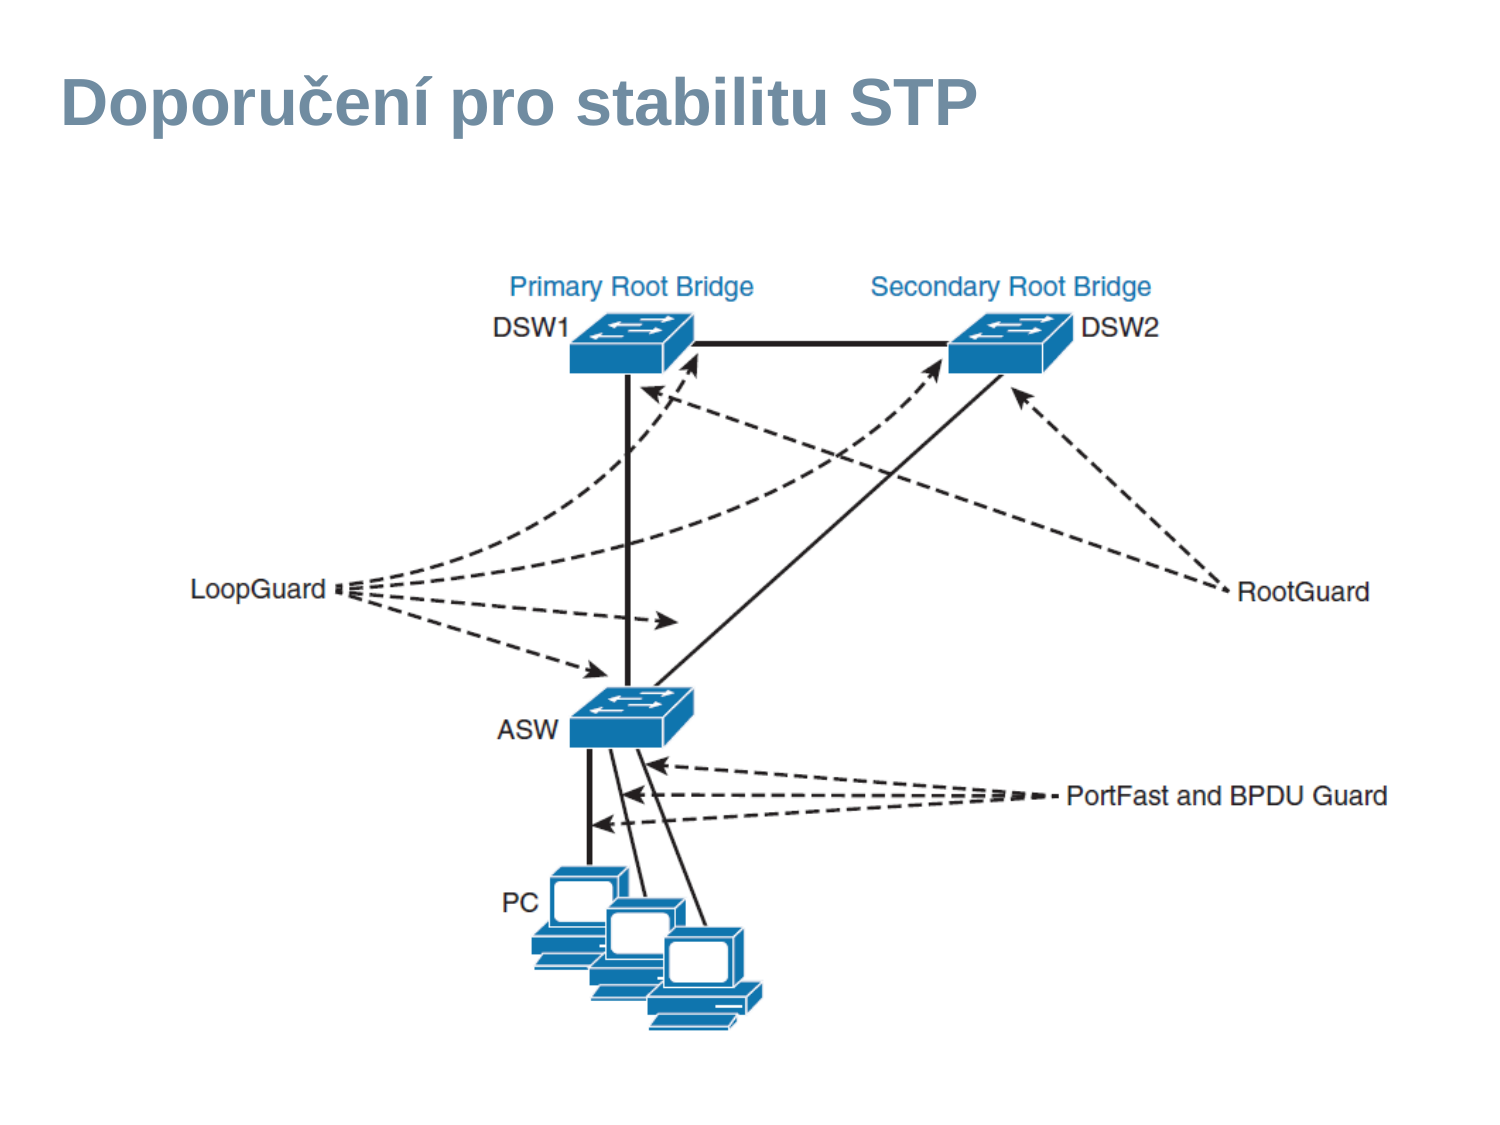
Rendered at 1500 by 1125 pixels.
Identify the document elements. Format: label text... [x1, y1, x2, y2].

picture [122, 223, 1417, 1038]
title Doporučení pro stabilitu STP [45, 59, 1444, 182]
